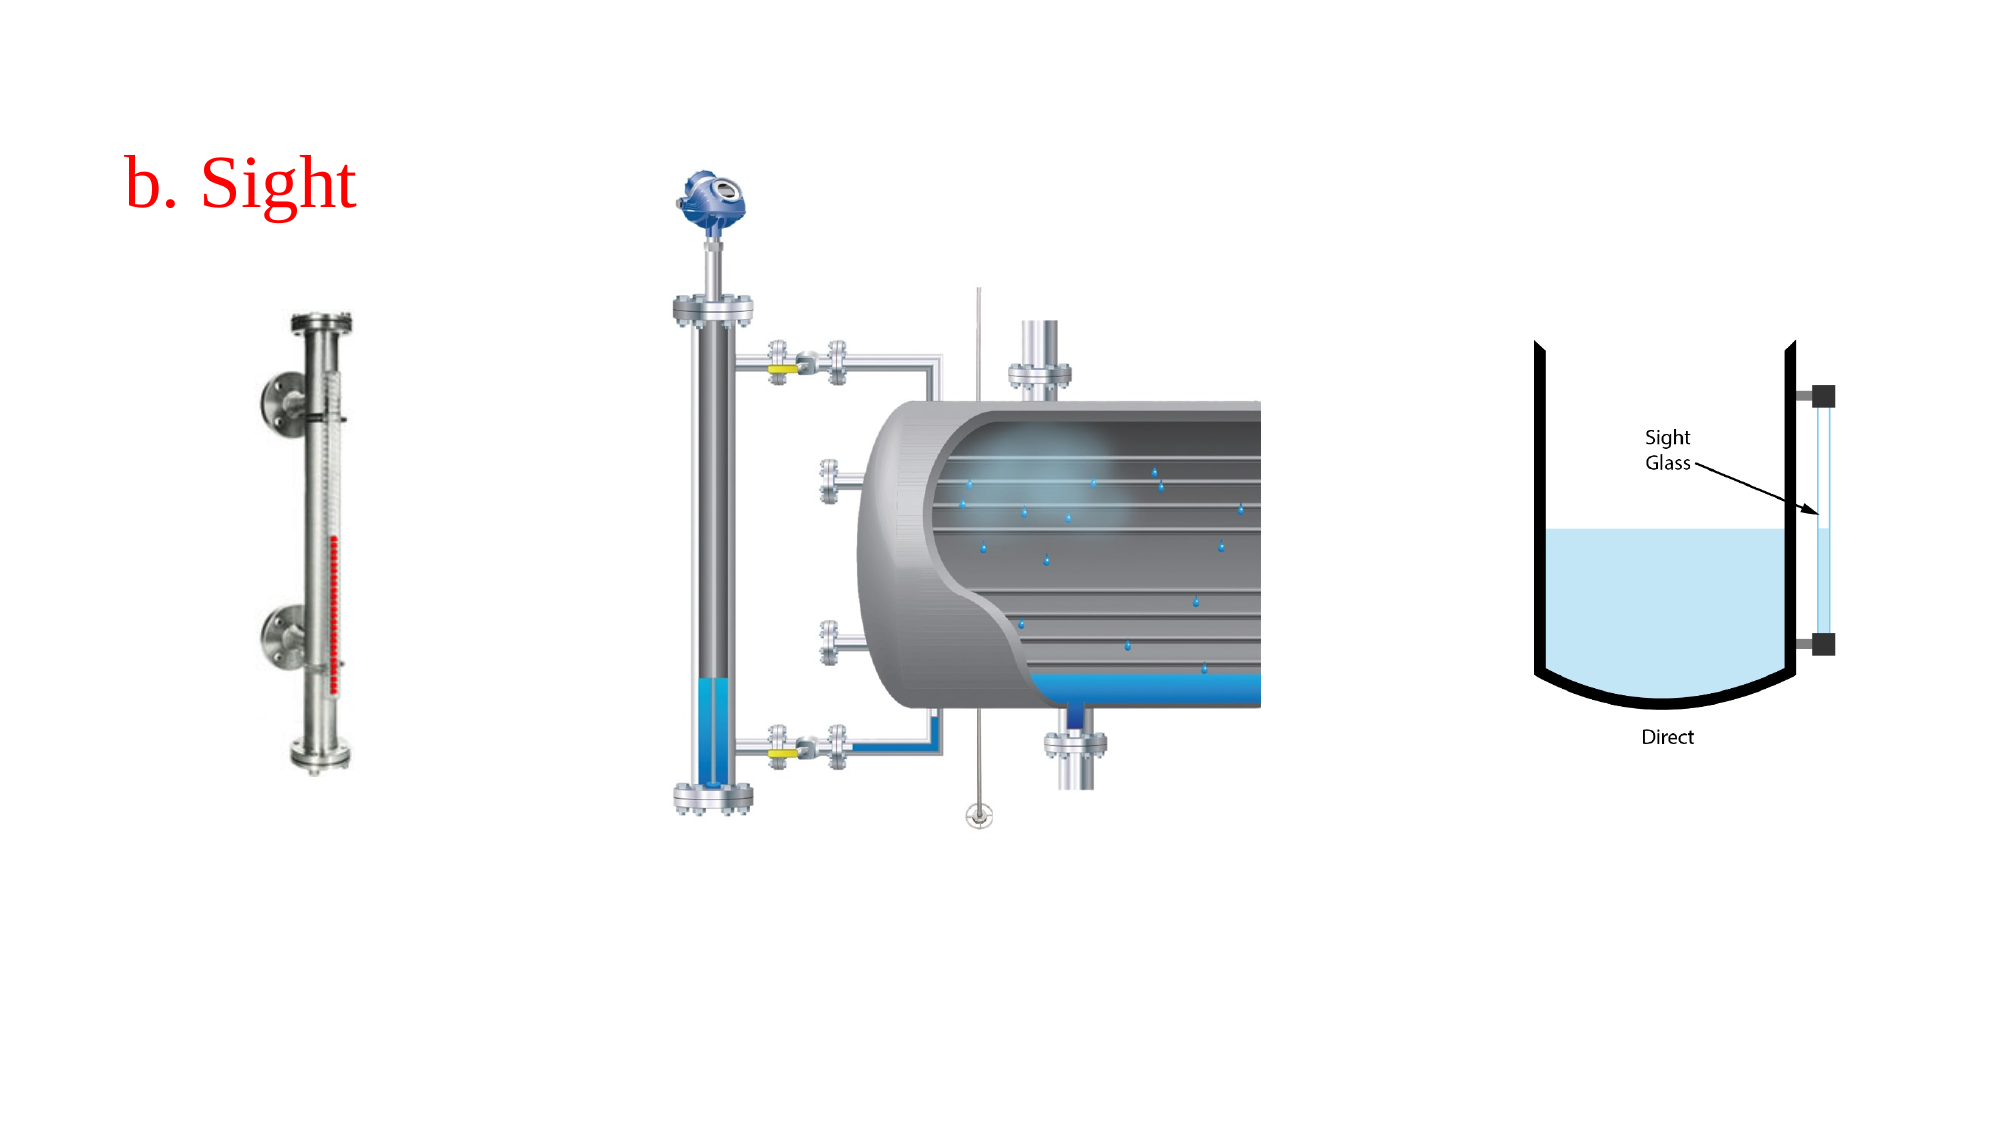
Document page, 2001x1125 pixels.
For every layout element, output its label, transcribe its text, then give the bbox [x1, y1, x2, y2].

picture [657, 162, 1261, 840]
picture [81, 309, 548, 777]
picture [1484, 278, 1863, 808]
text_box b. Sight [109, 79, 373, 230]
